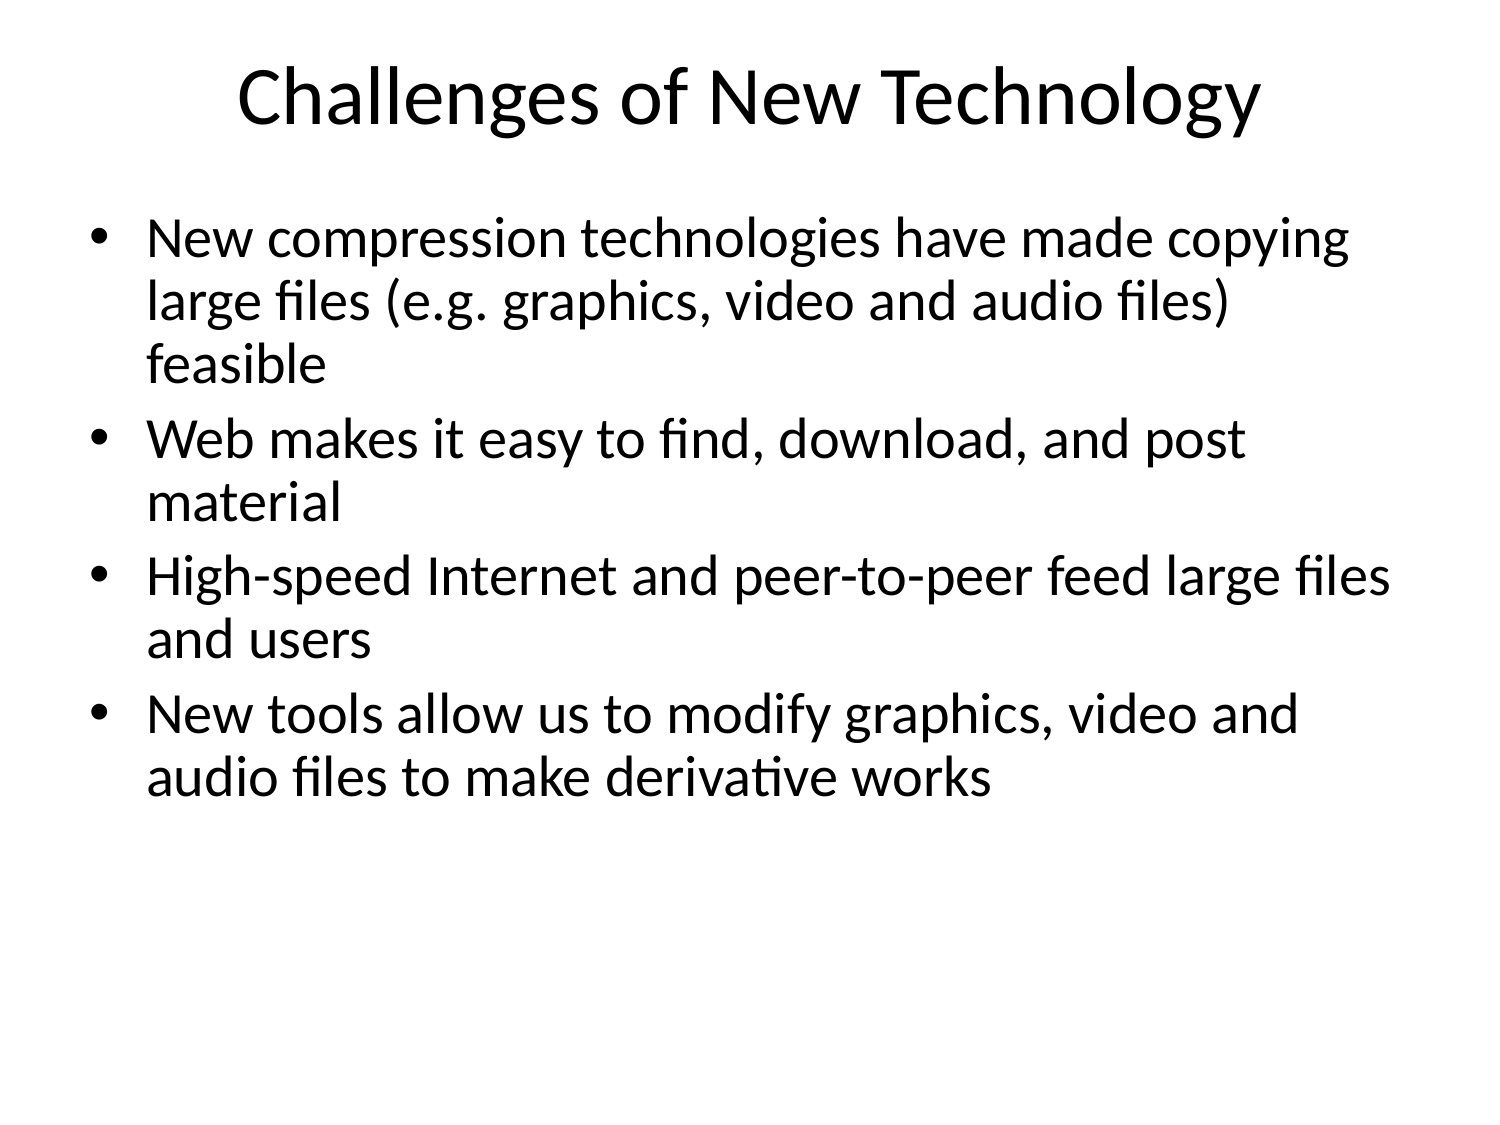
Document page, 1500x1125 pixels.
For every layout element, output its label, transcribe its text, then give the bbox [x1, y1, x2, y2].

list New compression technologies have made copying large files (e.g. graphics, video and audio files) feasible Web makes it easy to find, download, and post material High-speed Internet and peer-to-peer feed large files and users New tools allow us to modify graphics, video and audio files to make derivative works [75, 200, 1417, 875]
title Challenges of New Technology [75, 45, 1425, 233]
